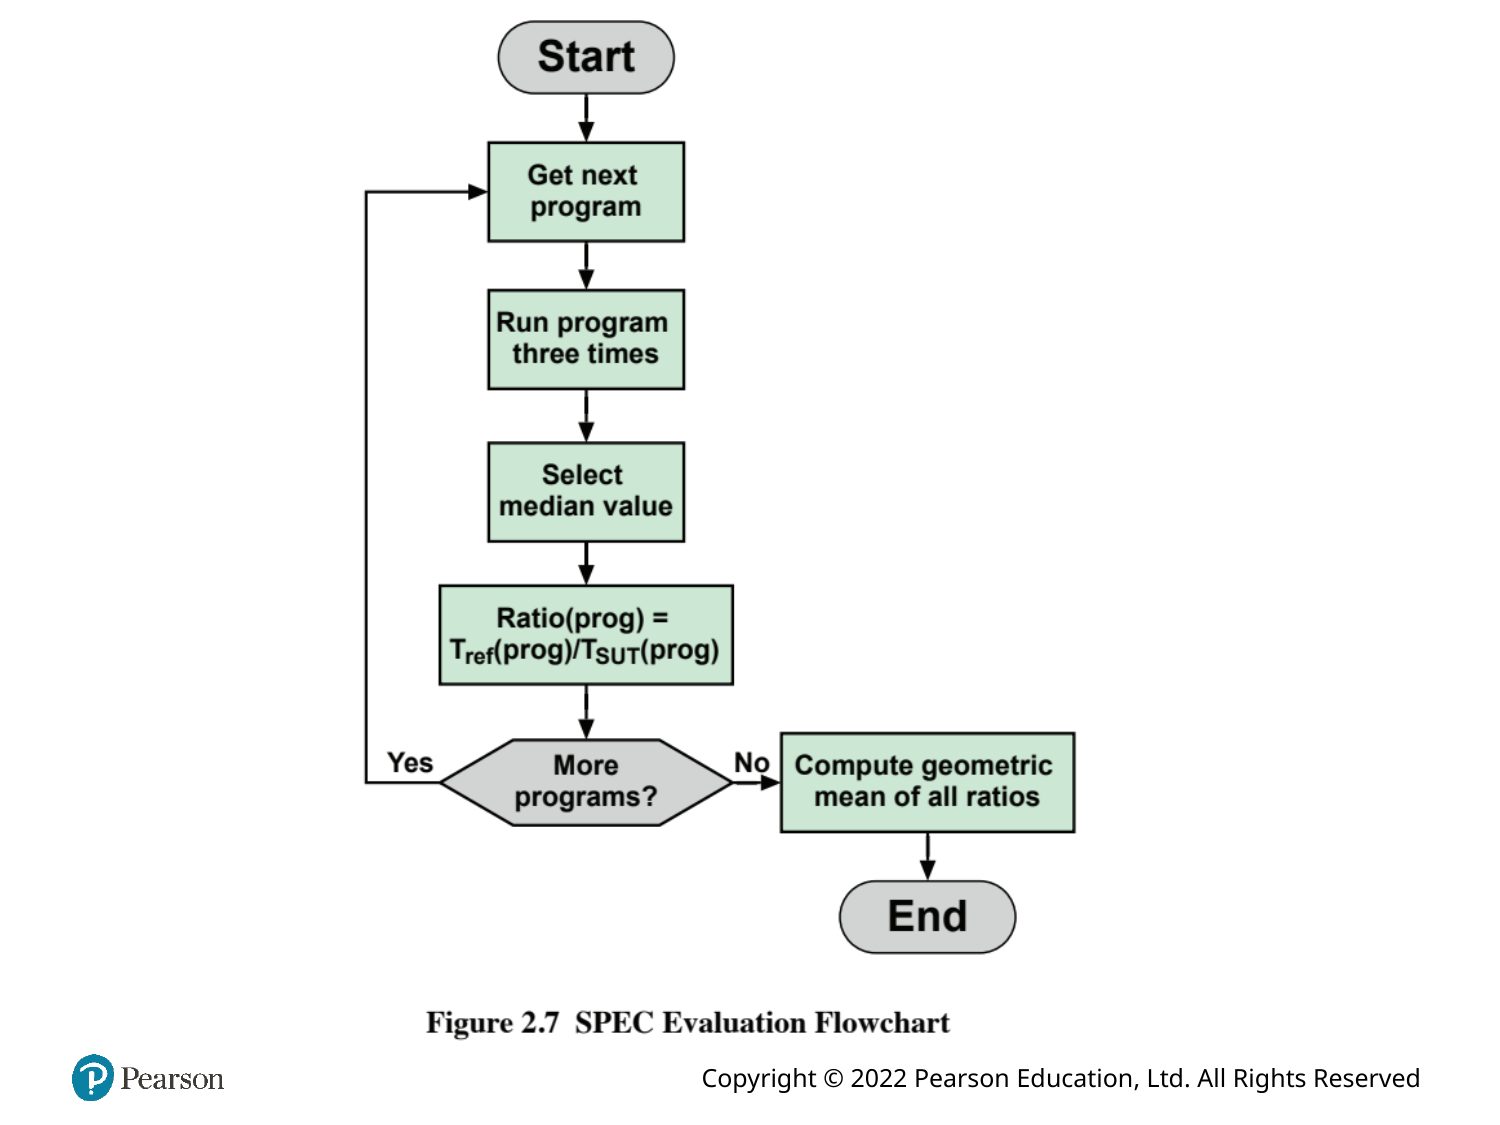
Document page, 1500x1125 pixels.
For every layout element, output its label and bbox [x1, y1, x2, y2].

picture [72, 1054, 88, 1070]
picture [99, 1054, 224, 1101]
picture [72, 1088, 82, 1101]
picture [81, 1063, 106, 1088]
picture [300, 0, 1117, 1078]
